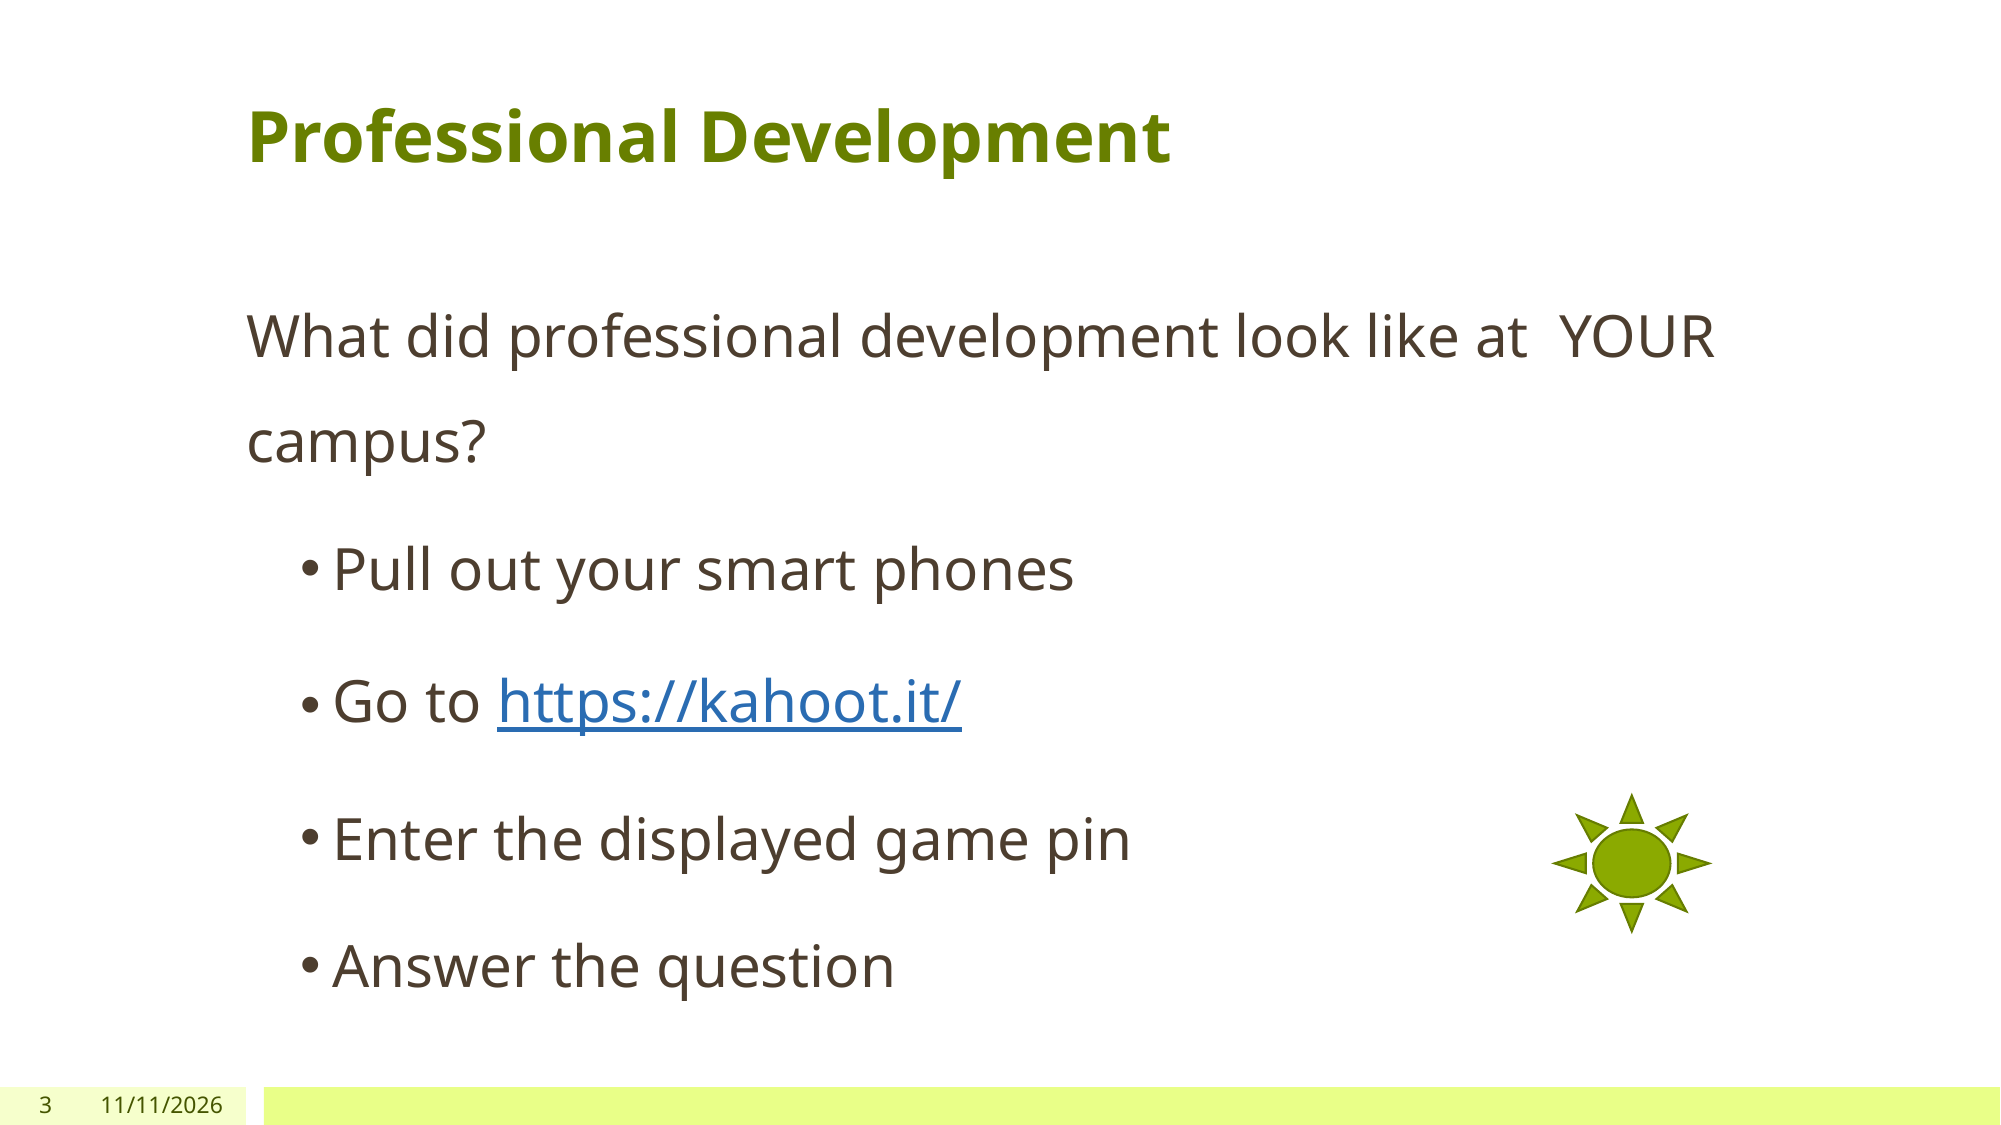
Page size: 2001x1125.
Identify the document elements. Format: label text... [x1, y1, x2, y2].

text_box [1574, 813, 1609, 844]
text_box [1654, 813, 1689, 844]
text_box [1676, 852, 1713, 875]
slide_number 3 [0, 1087, 68, 1125]
text_box [1551, 852, 1587, 875]
text_box [1592, 828, 1672, 899]
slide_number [74, 1087, 239, 1125]
text_box [1619, 792, 1645, 824]
text_box [1654, 883, 1689, 914]
text_box [1619, 902, 1645, 935]
text_box [1574, 883, 1609, 914]
list What did professional development look like at YOUR campus? Pull out your smart phones Go to https://kahoot.it/ Enter the displayed game pin Answer the question [231, 256, 1769, 1015]
title Professional Development [231, 45, 1769, 185]
